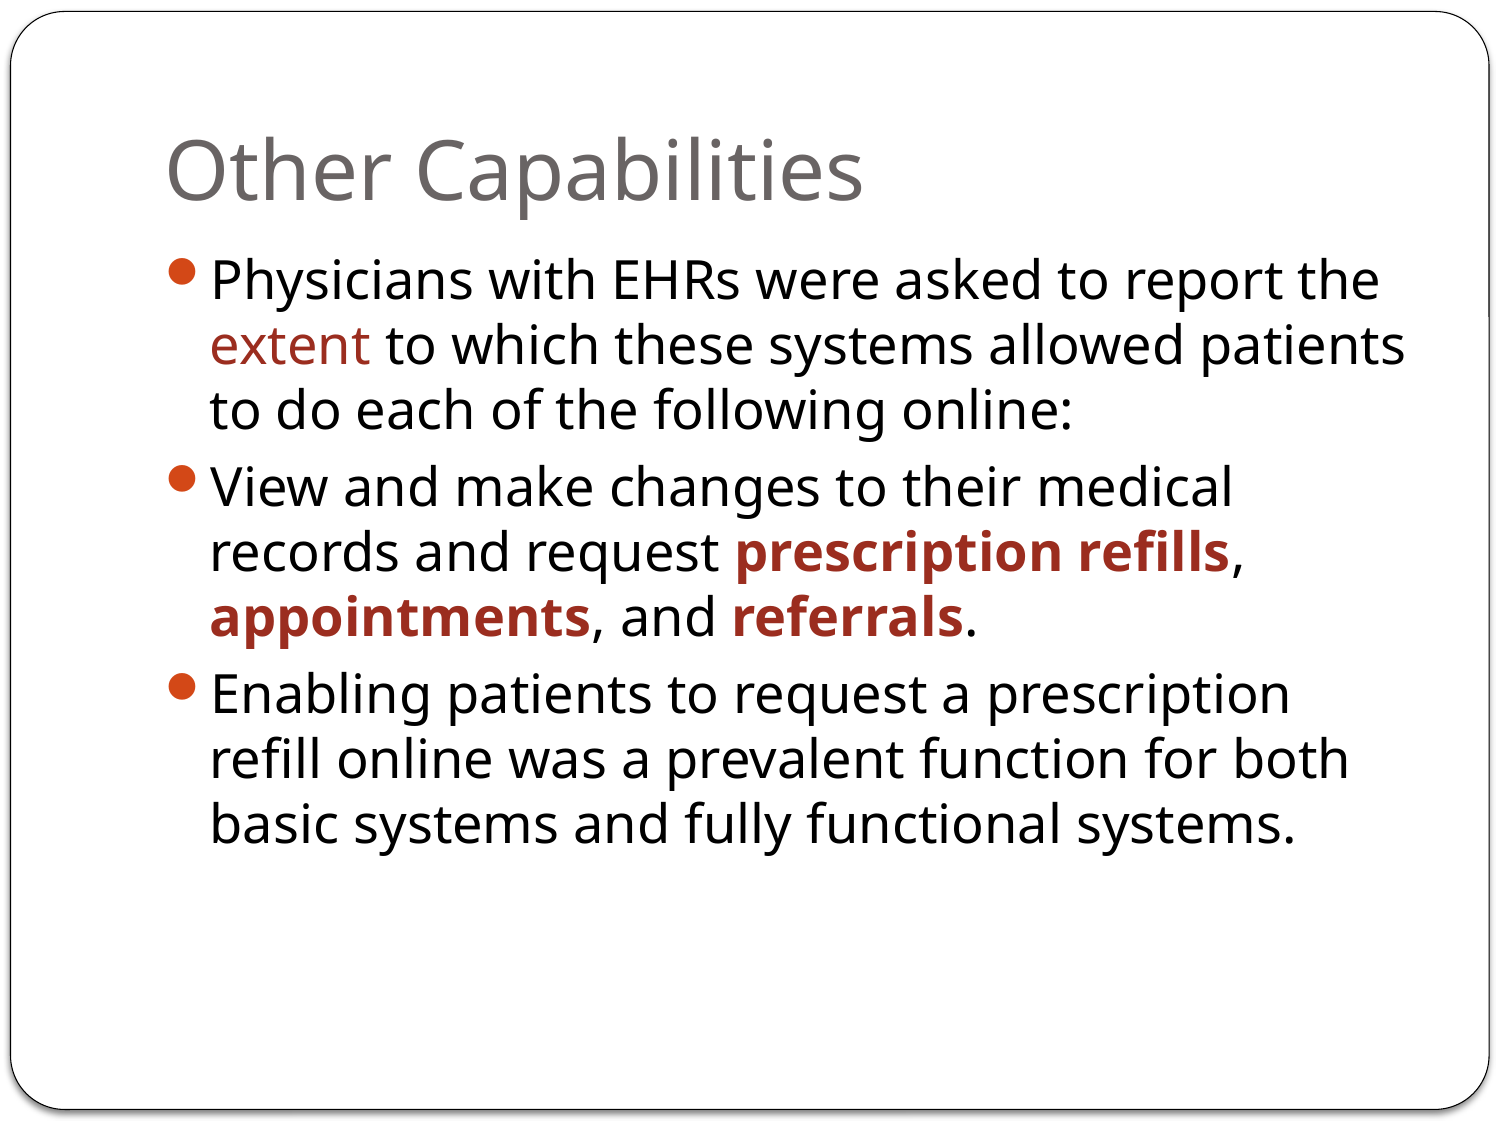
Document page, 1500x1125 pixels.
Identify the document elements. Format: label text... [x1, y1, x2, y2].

title Other Capabilities [150, 45, 1425, 233]
list Physicians with EHRs were asked to report the extent to which these systems allowed patients to do each of the following online: View and make changes to their medical records and request prescription refills, appointments, and referrals. Enabling patients to request a prescription refill online was a prevalent function for both basic systems and fully functional systems. [150, 237, 1425, 988]
